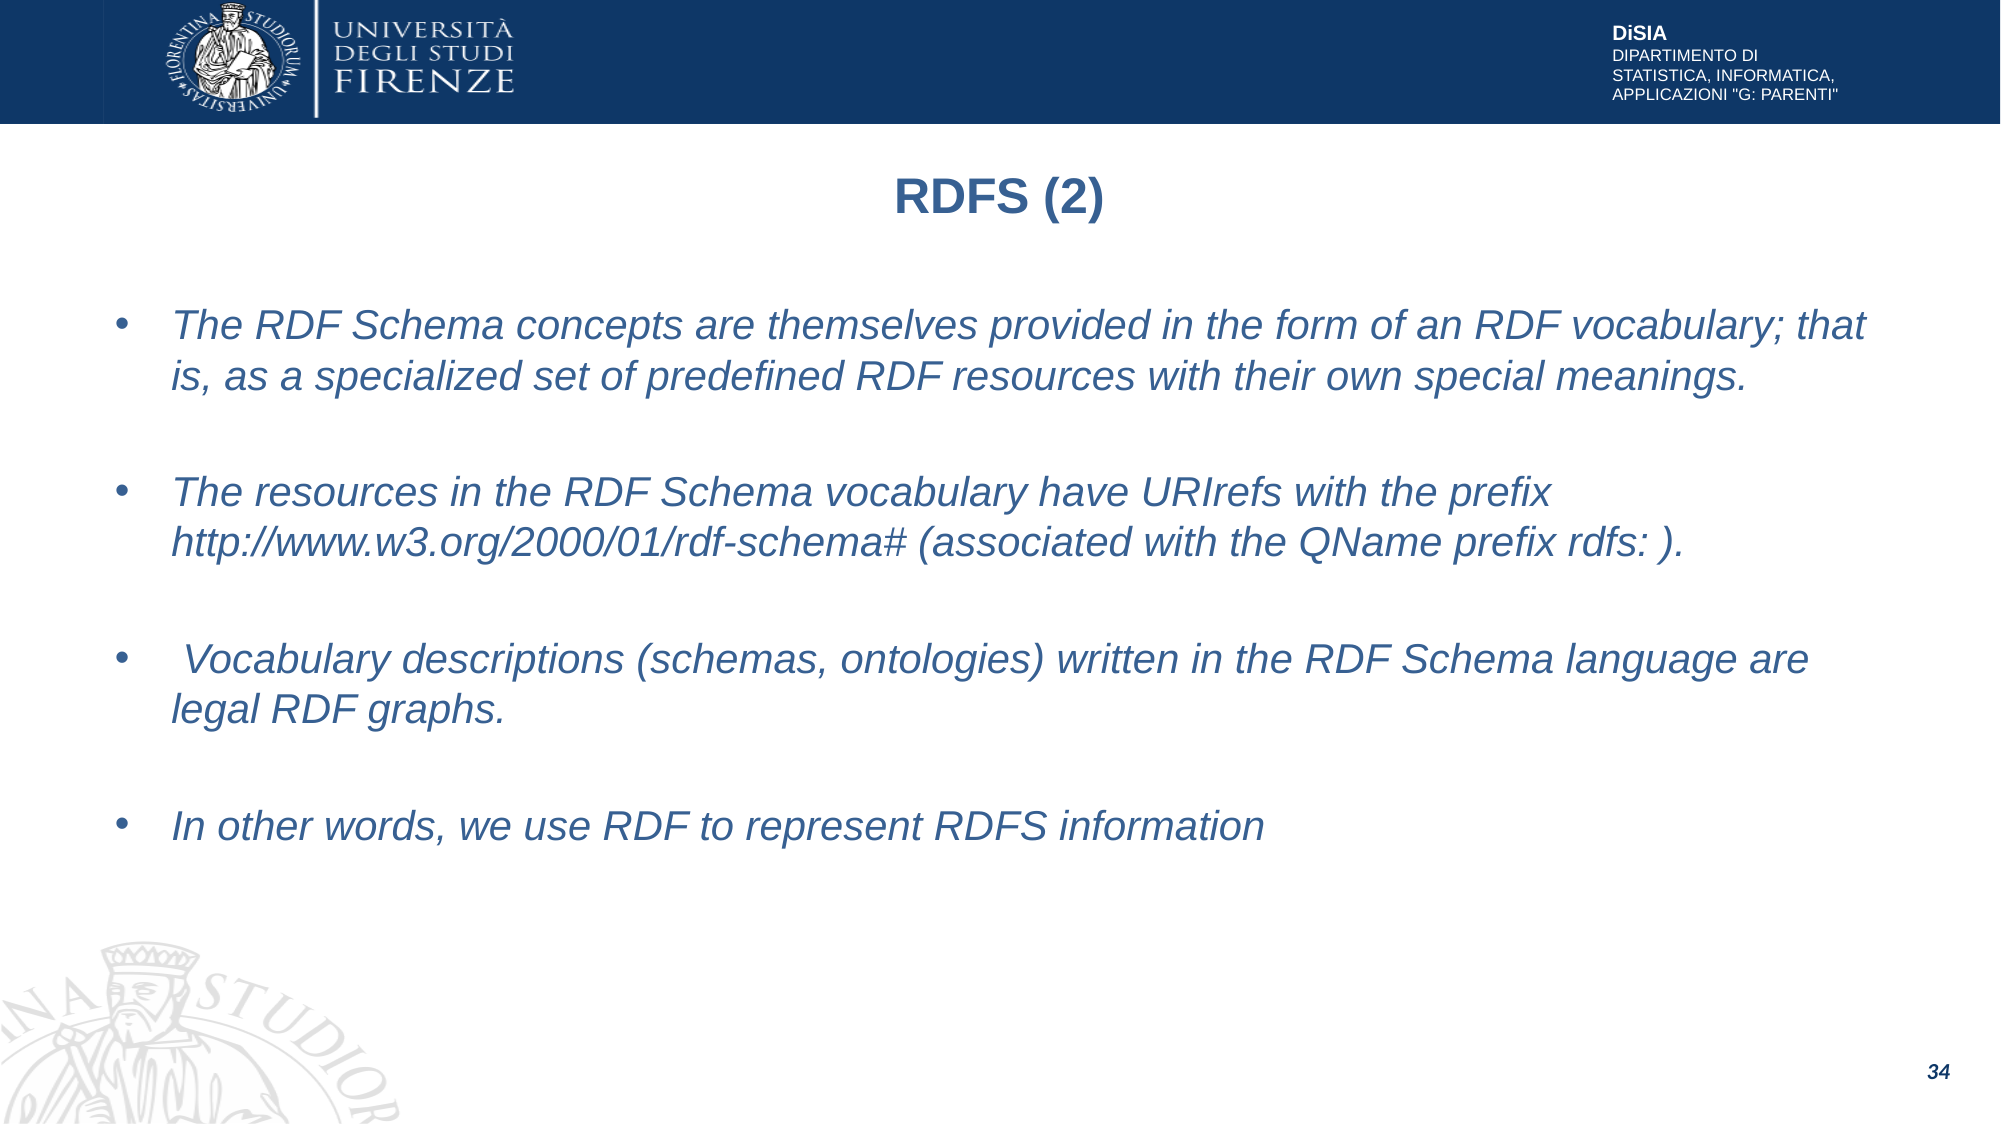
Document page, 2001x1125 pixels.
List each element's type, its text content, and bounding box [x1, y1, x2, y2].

picture [0, 0, 2001, 125]
slide_number 34 [1819, 1040, 1966, 1101]
title RDFS (2) [99, 130, 1900, 256]
picture [0, 847, 474, 1125]
list The RDF Schema concepts are themselves provided in the form of an RDF vocabulary; that is, as a specialized set of predefined RDF resources with their own special meanings. The resources in the RDF Schema vocabulary have URIrefs with the prefix http://www.w3.org/2000/01/rdf-schema# (associated with the QName prefix rdfs: ). Vocabulary descriptions (schemas, ontologies) written in the RDF Schema language are legal RDF graphs. In other words, we use RDF to represent RDFS information [99, 290, 1900, 1005]
